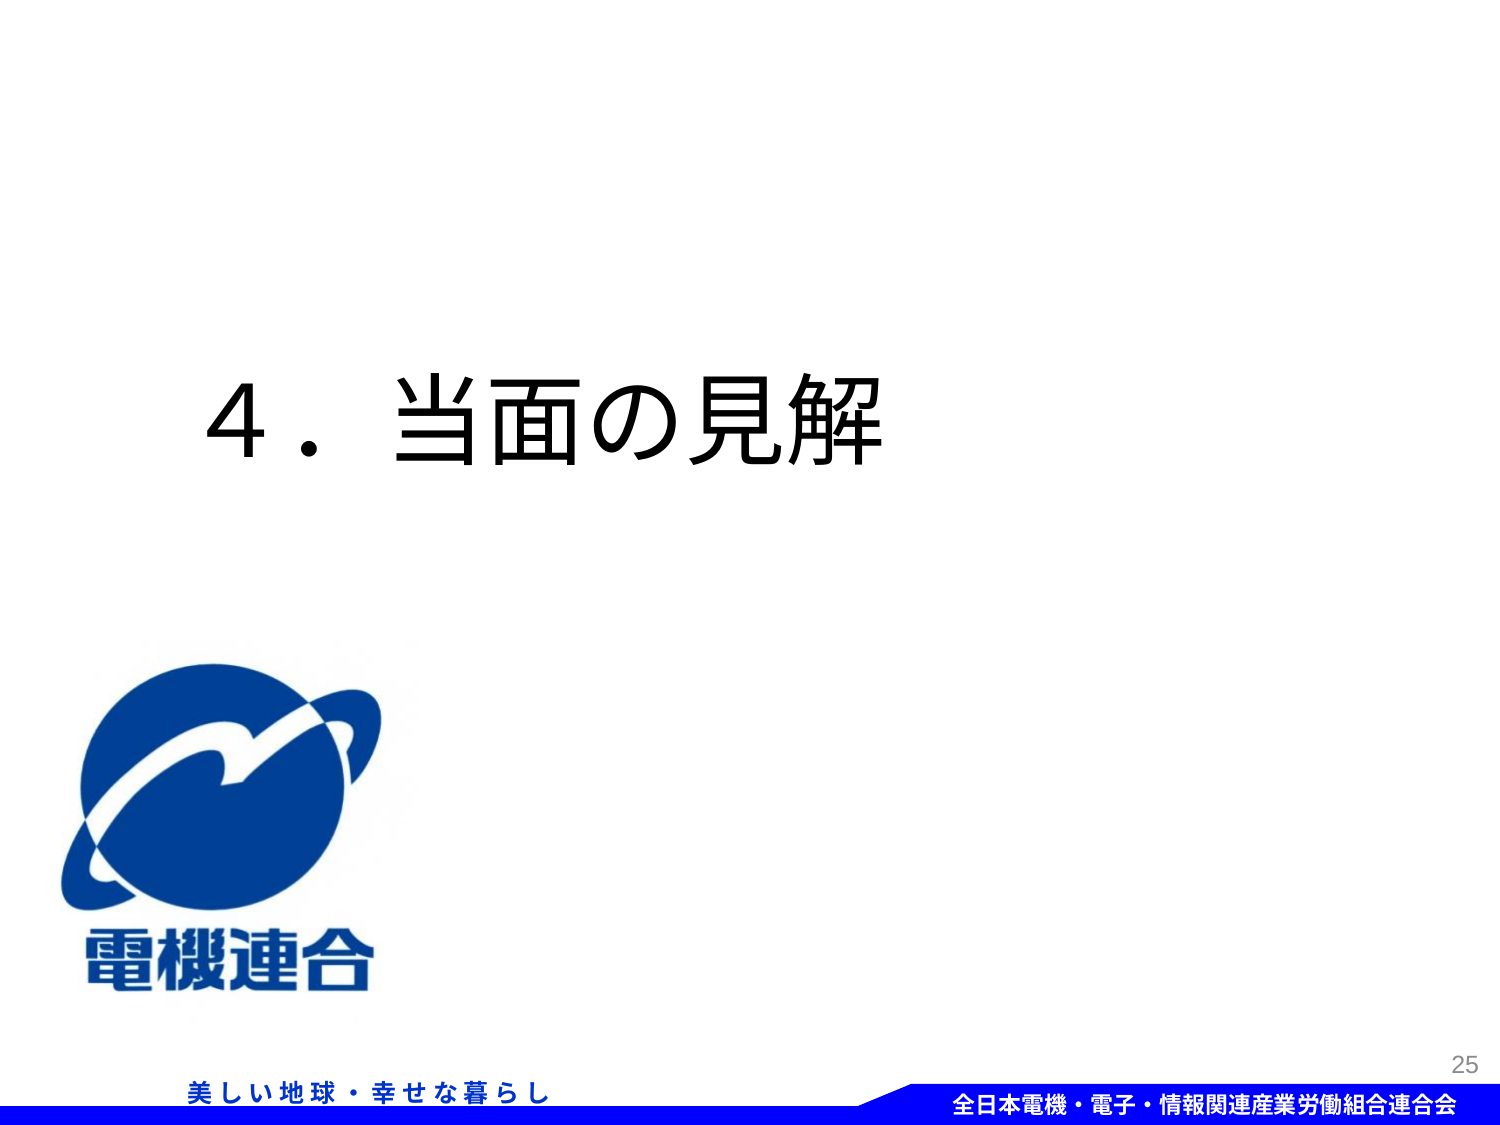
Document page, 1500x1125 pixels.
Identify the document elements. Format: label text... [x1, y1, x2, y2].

picture [29, 639, 420, 1024]
text_box ４．当面の見解 [171, 349, 1294, 480]
slide_number 25 [1144, 1034, 1495, 1094]
